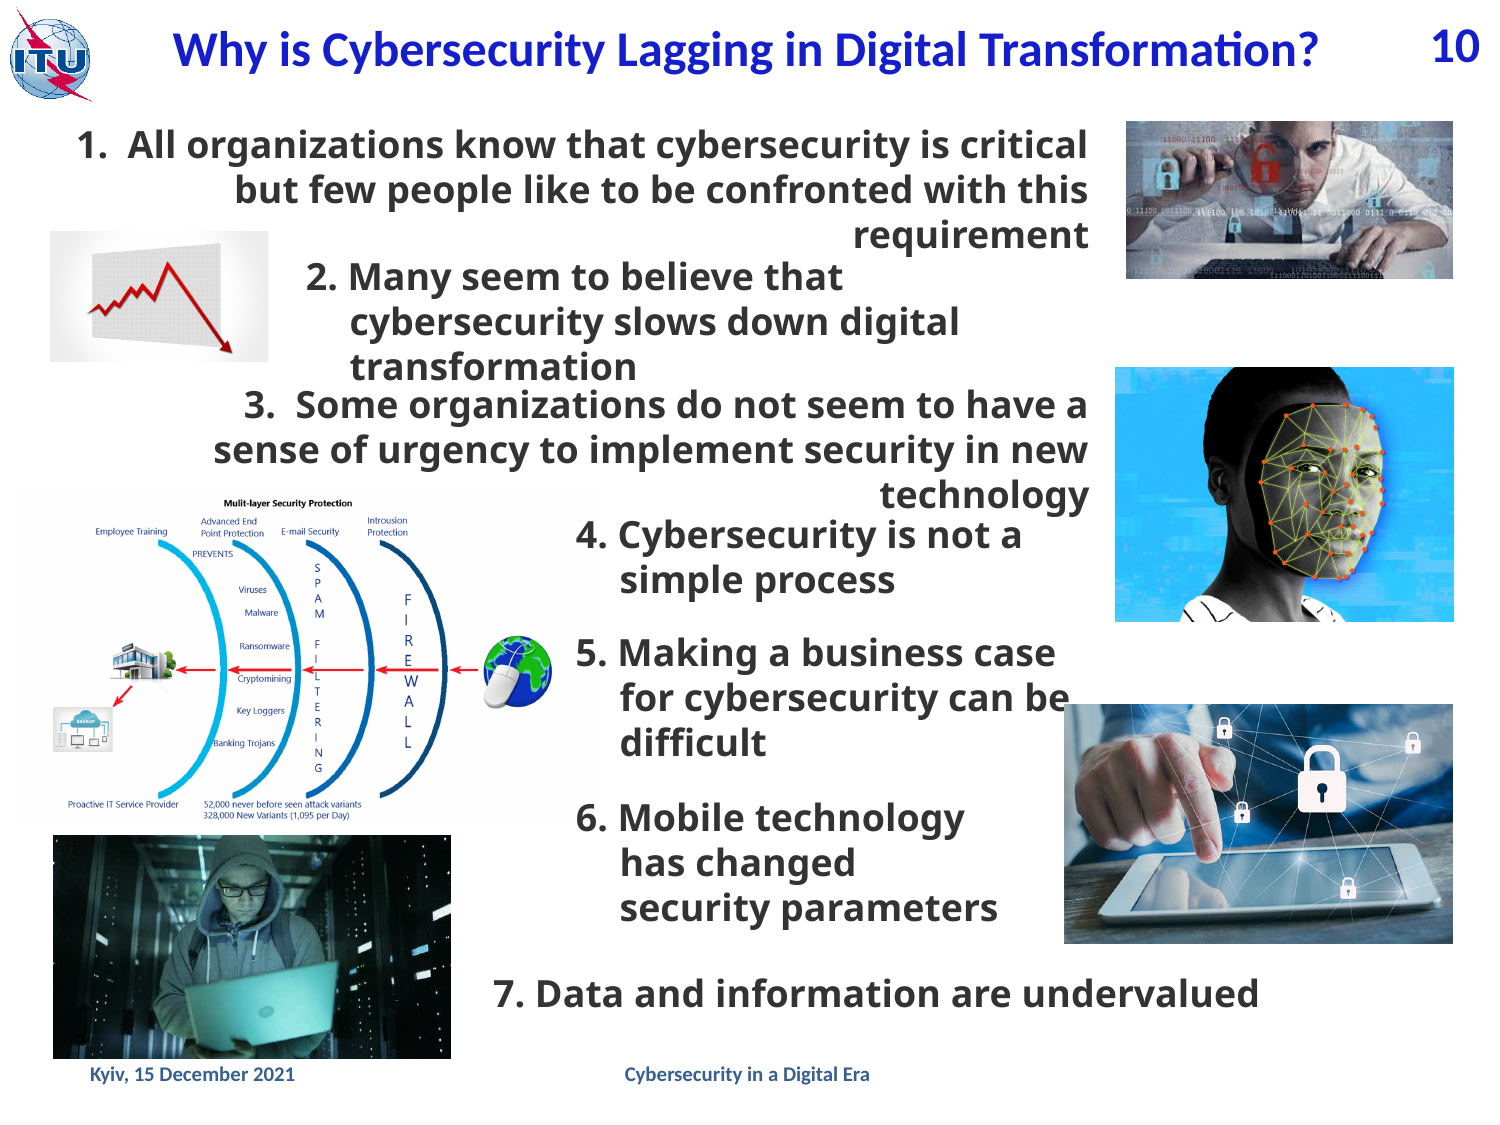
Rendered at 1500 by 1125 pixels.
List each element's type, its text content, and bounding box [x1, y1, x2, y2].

picture [20, 487, 598, 823]
text_box 4. Cybersecurity is not a simple process [601, 503, 1109, 609]
text_box 2. Many seem to believe that cybersecurity slows down digital transformation [291, 245, 1116, 396]
picture [49, 231, 269, 362]
text_box 6. Mobile technology has changed security parameters [561, 786, 1025, 937]
picture [1063, 703, 1453, 944]
footer Cybersecurity in a Digital Era [442, 1042, 1057, 1103]
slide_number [75, 1066, 425, 1103]
text_box 1. All organizations know that cybersecurity is critical but few people like to be confronted with this requirement [20, 113, 1105, 264]
picture [9, 6, 95, 102]
title Why is Cybersecurity Lagging in Digital Transformation? [91, 5, 1463, 87]
text_box 7. Data and information are undervalued [478, 962, 1277, 1022]
picture [52, 834, 451, 1059]
text_box 3. Some organizations do not seem to have a sense of urgency to implement security in new technology [50, 373, 1105, 503]
picture [1114, 367, 1455, 622]
text_box 10 [1411, 5, 1495, 65]
text_box 5. Making a business case for cybersecurity can be difficult [601, 621, 1103, 772]
picture [1126, 121, 1453, 280]
